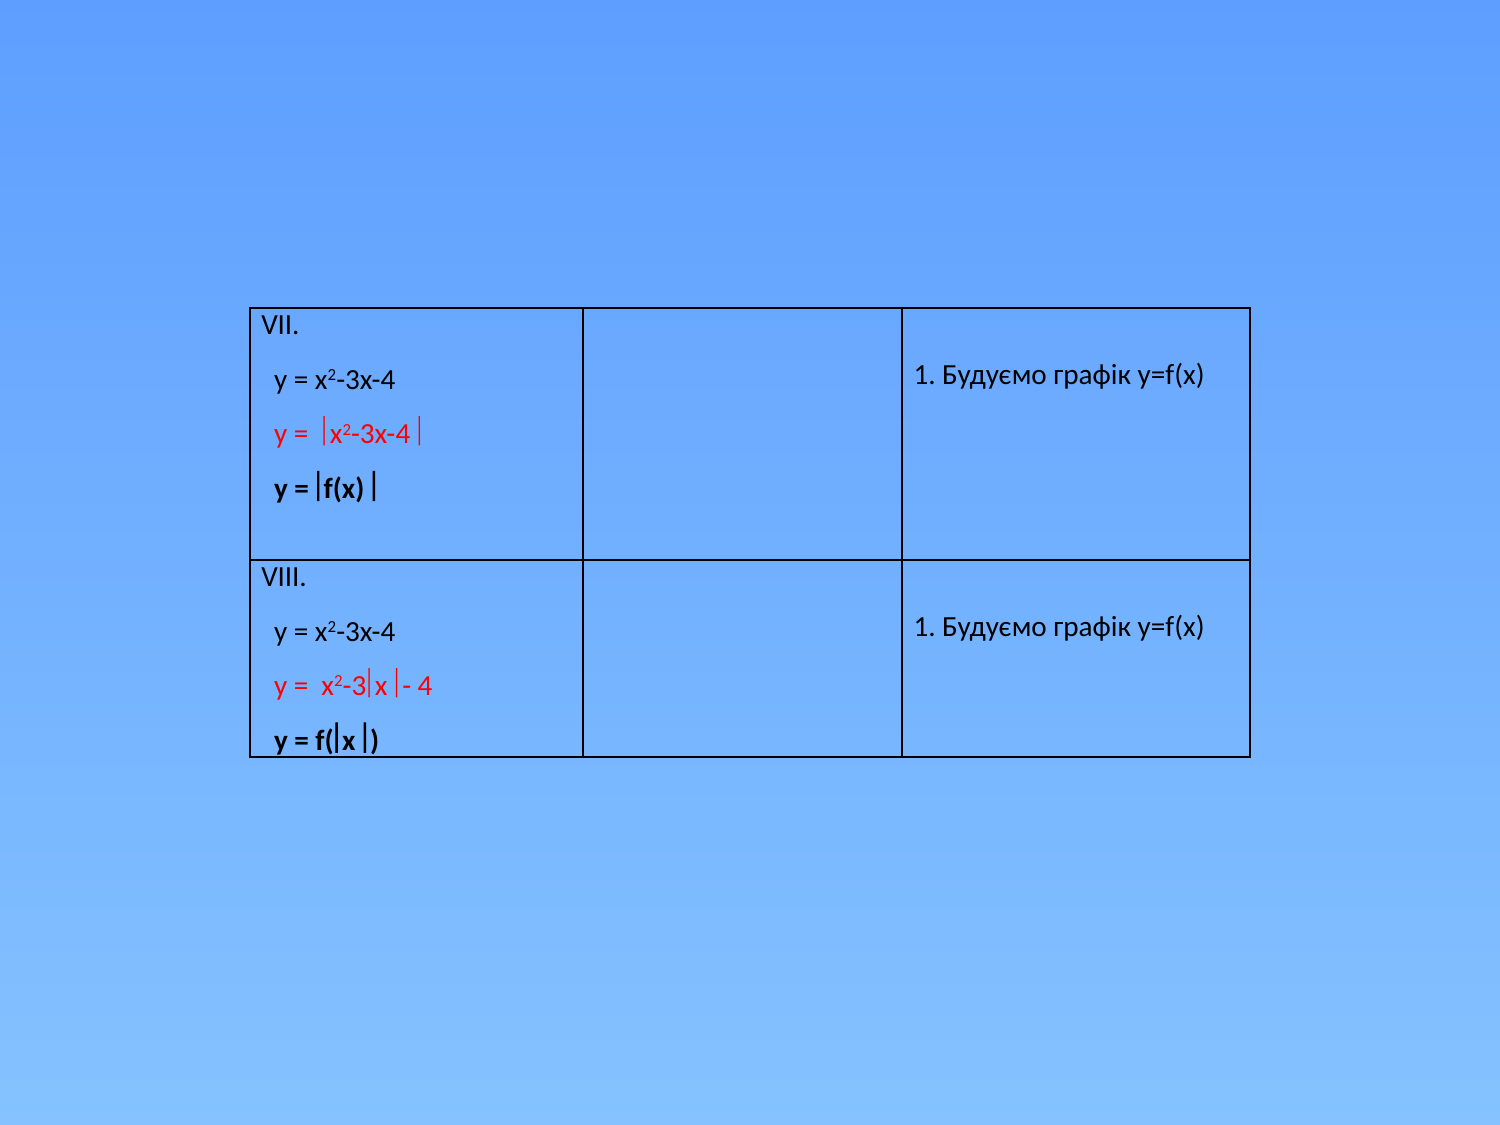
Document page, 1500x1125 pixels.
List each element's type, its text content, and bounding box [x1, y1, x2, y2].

table_header 1. Будуємо графік y=f(x) [903, 309, 1249, 559]
table_cell VIII. y = x2-3x-4 y = x2-3x - 4 y = f(x ) [251, 561, 582, 756]
table_header [584, 309, 901, 559]
table_cell 1. Будуємо графік y=f(x) [903, 561, 1249, 756]
table_cell [584, 561, 901, 756]
table_header VII. y = x2-3x-4 y = x2-3x-4  y = f(x)  [251, 309, 582, 559]
